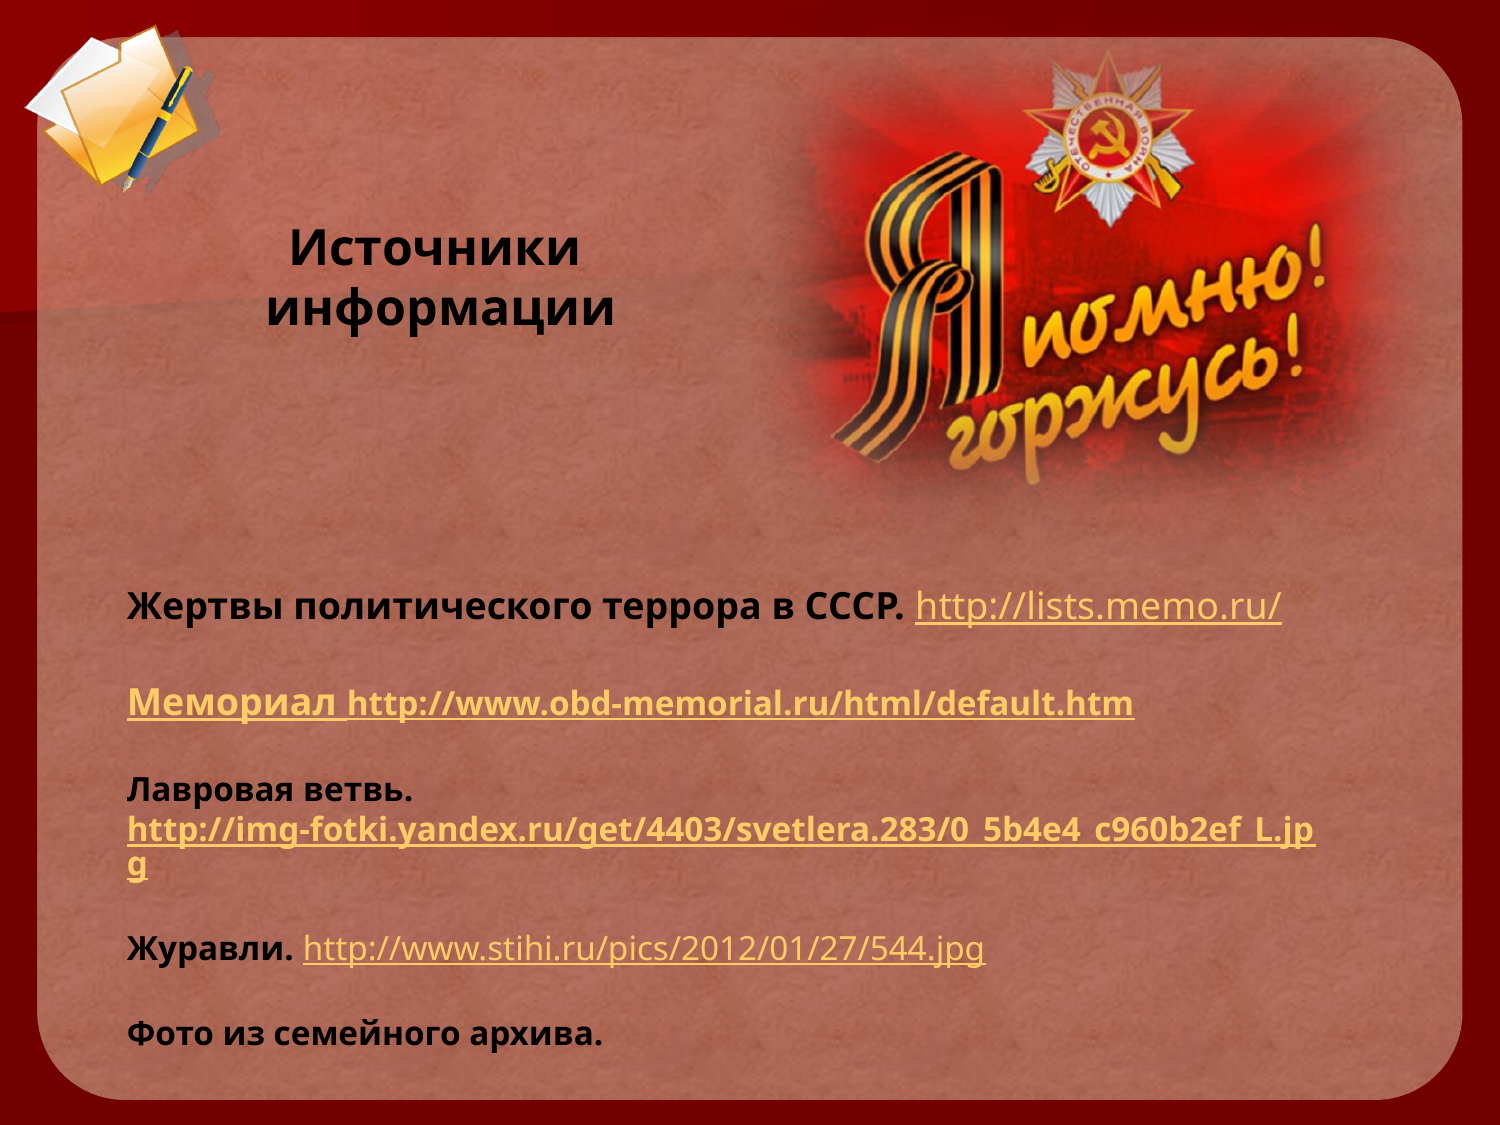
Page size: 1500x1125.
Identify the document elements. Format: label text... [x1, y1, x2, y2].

text_box Жертвы политического террора в СССР. http://lists.memo.ru/ Мемориал http://www.obd-memorial.ru/html/default.htm Лавровая ветвь. http://img-fotki.yandex.ru/get/4403/svetlera.283/0_5b4e4_c960b2ef_L.jpg Журавли. http://www.stihi.ru/pics/2012/01/27/544.jpg Фото из семейного архива. [112, 574, 1341, 1125]
text_box Источники информации [237, 208, 632, 343]
picture [726, 0, 1460, 552]
picture [24, 24, 200, 193]
